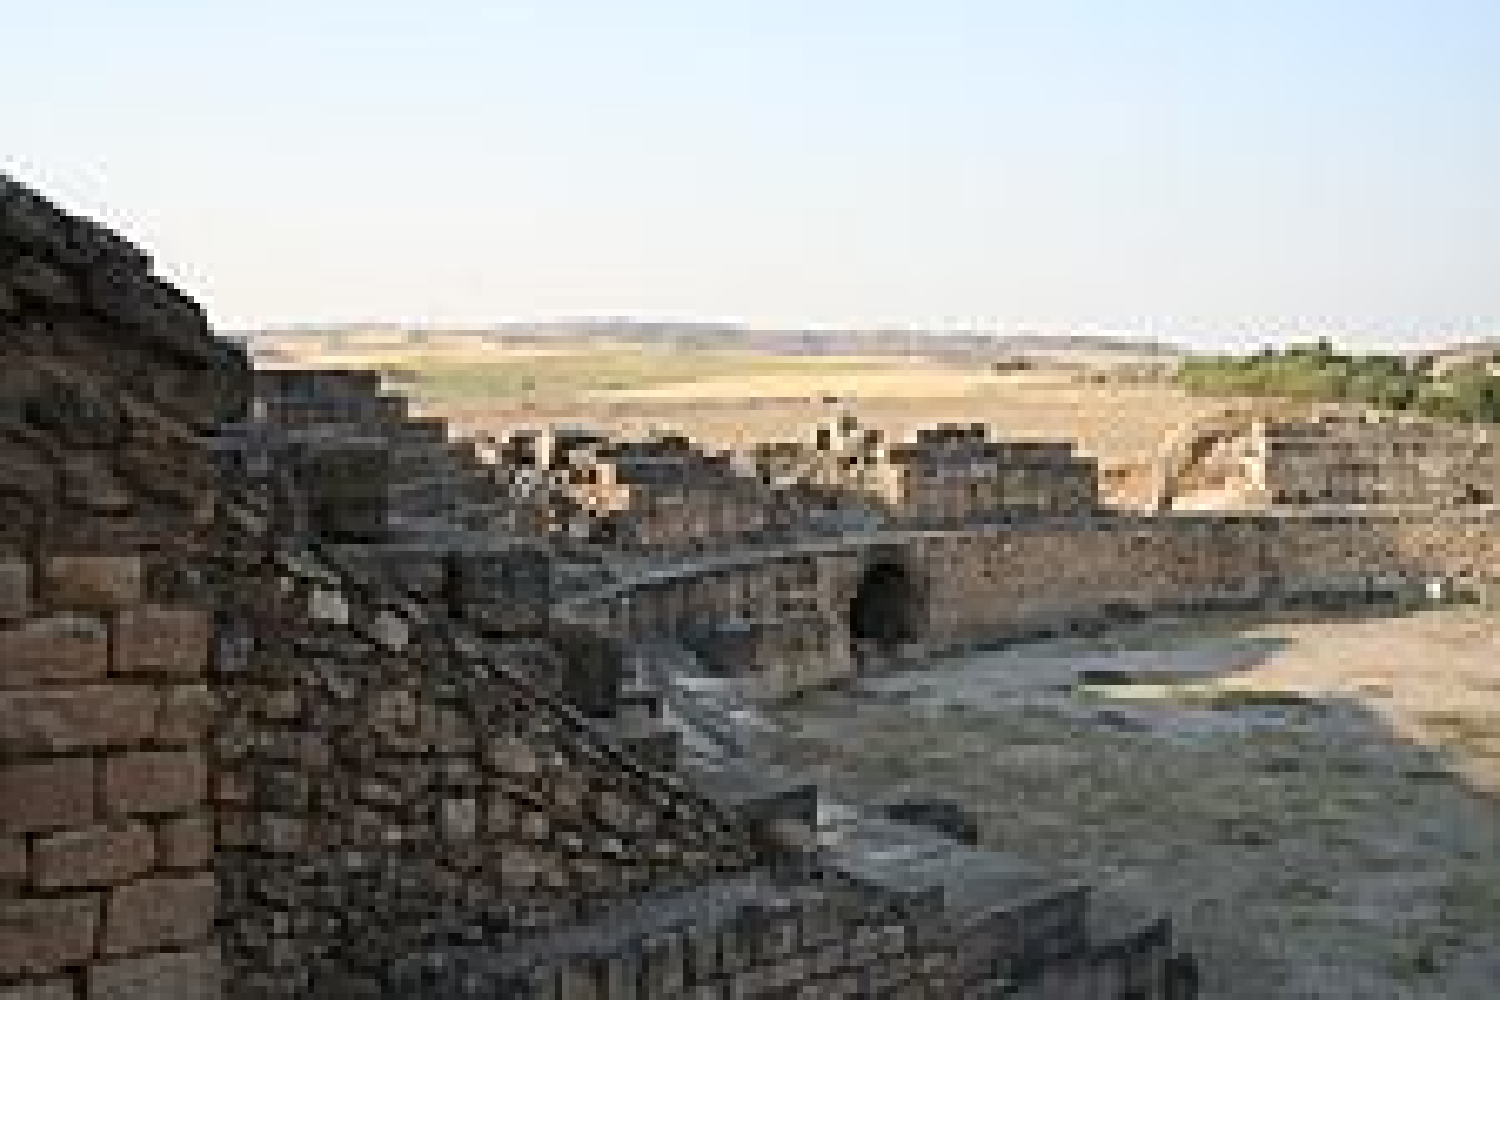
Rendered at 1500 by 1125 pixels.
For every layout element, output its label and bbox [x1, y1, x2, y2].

list [0, 0, 1500, 1000]
